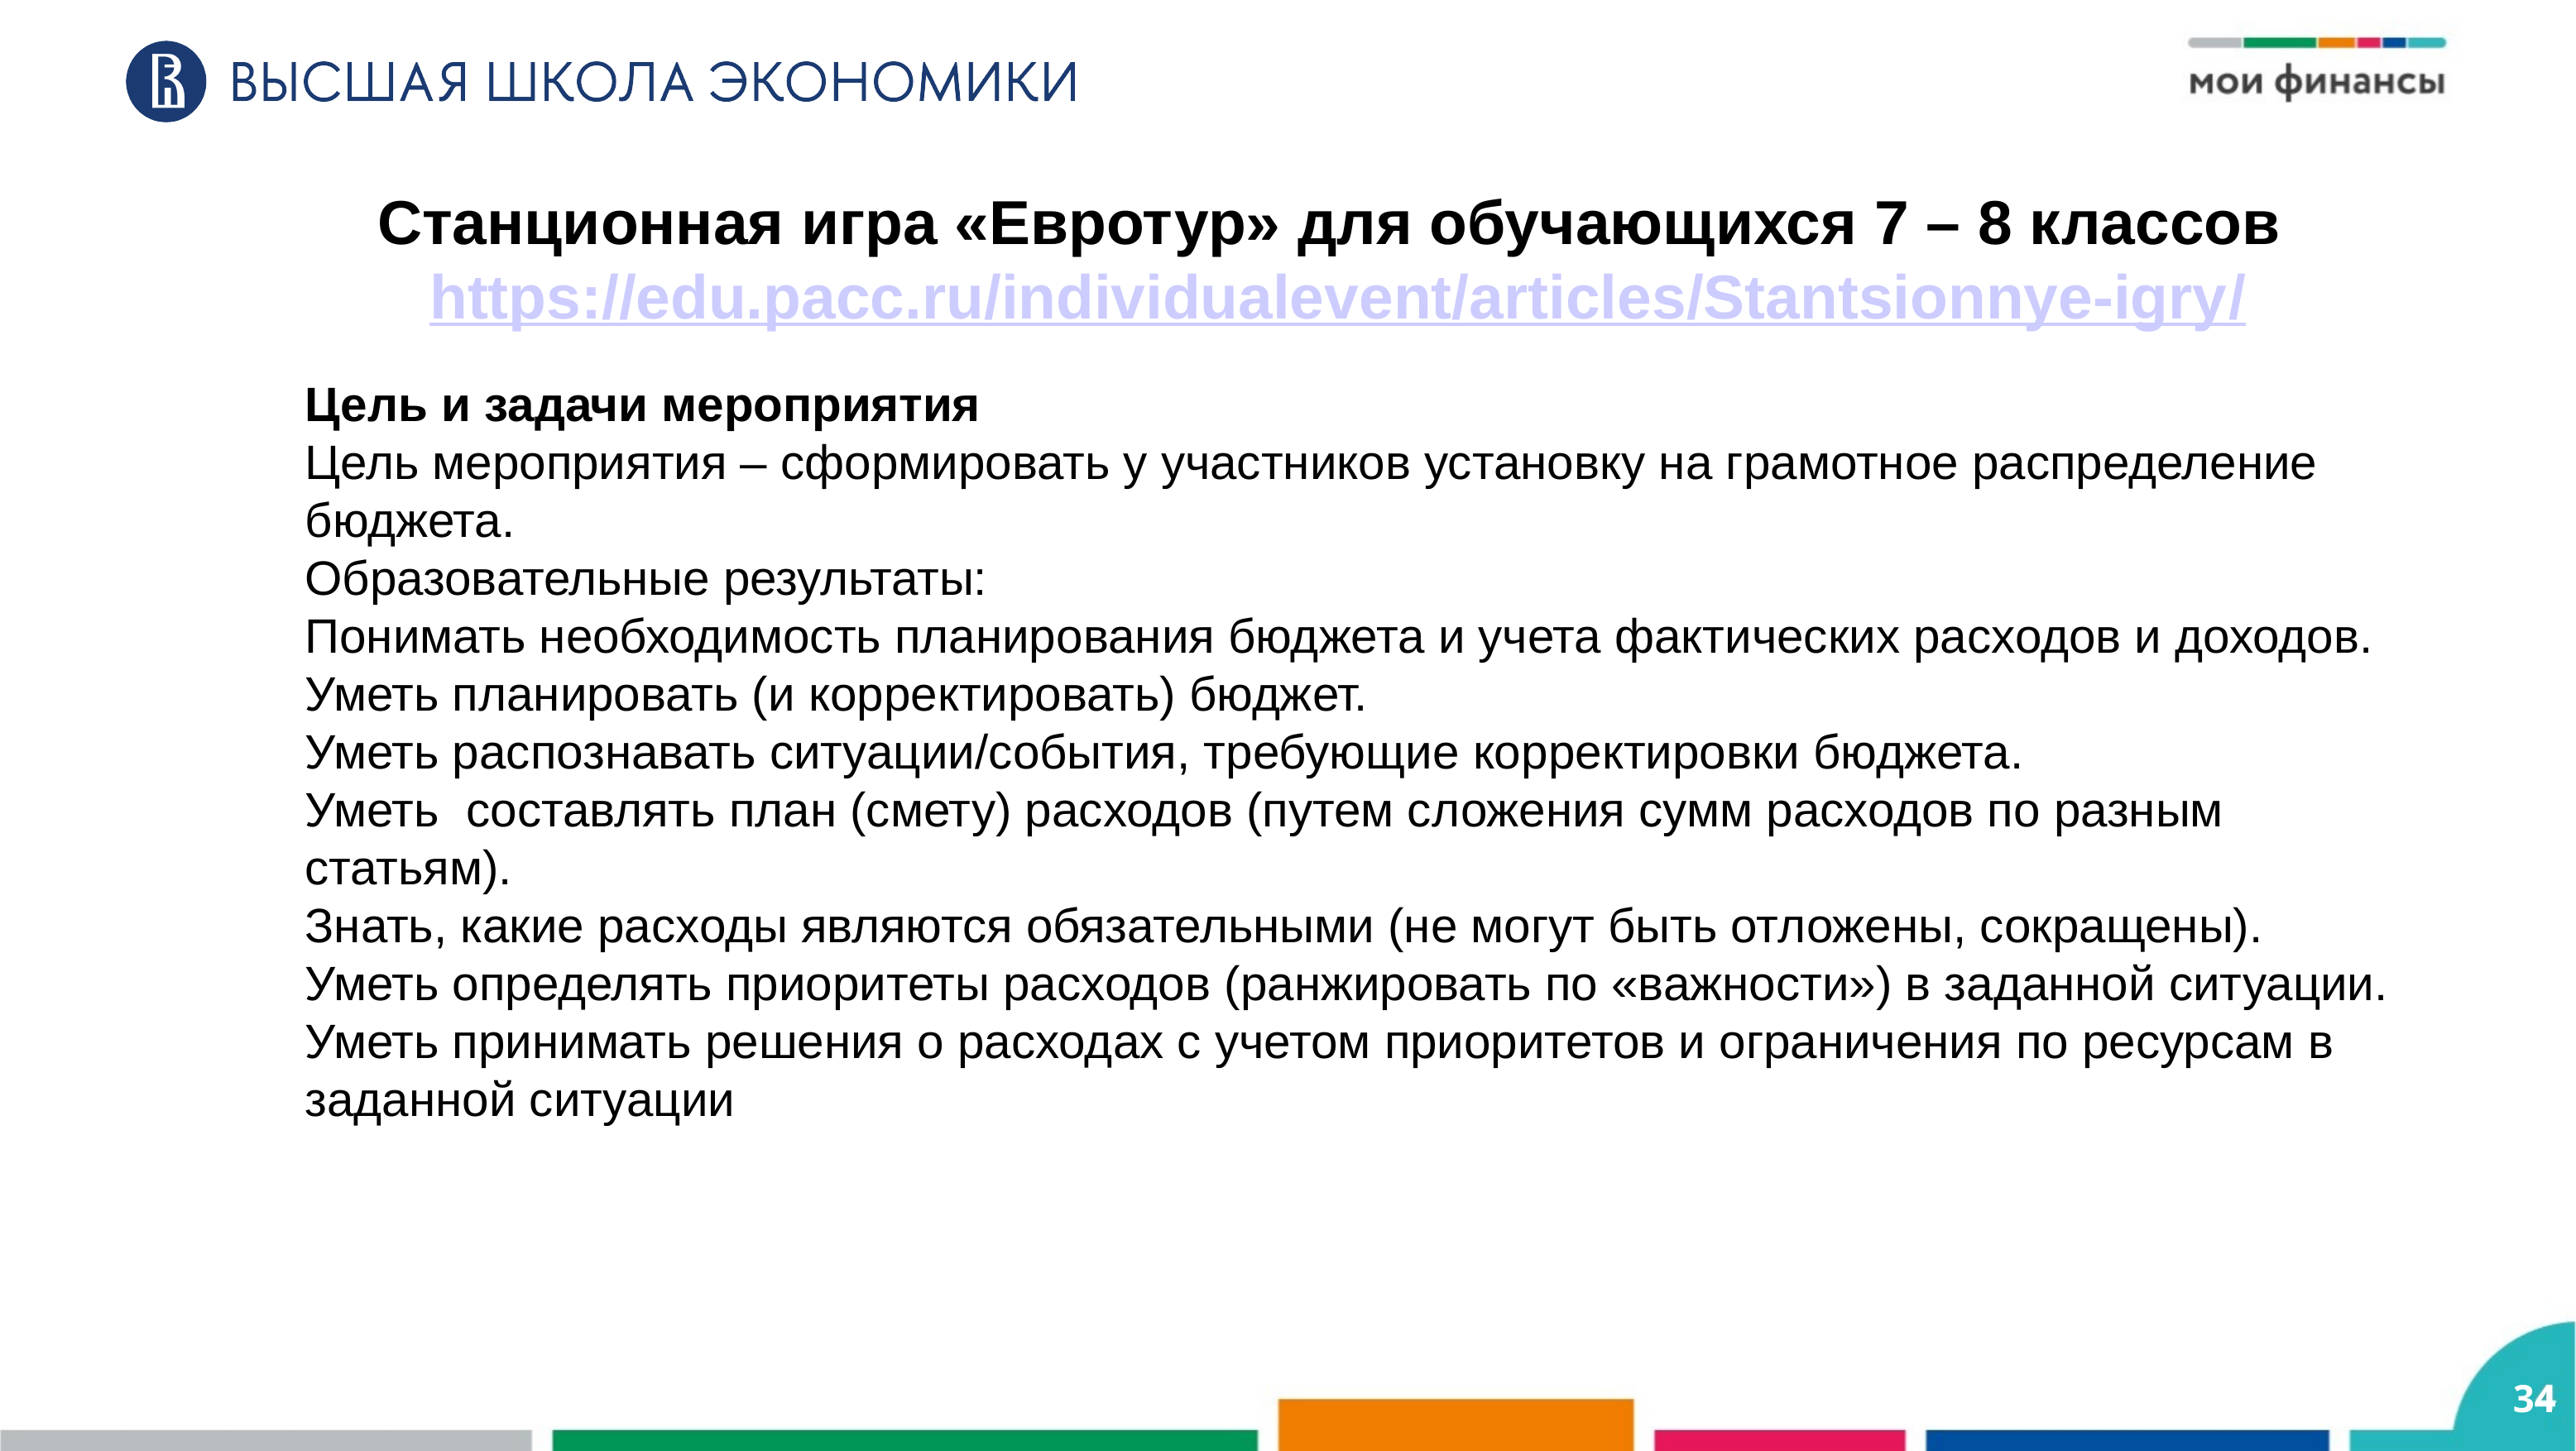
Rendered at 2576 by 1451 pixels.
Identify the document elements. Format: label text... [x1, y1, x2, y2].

text_box Цель и задачи мероприятия Цель мероприятия – сформировать у участников установку на грамотное распределение бюджета. Образовательные результаты: Понимать необходимость планирования бюджета и учета фактических расходов и доходов. Уметь планировать (и корректировать) бюджет. Уметь распознавать ситуации/события, требующие корректировки бюджета. Уметь составлять план (смету) расходов (путем сложения сумм расходов по разным статьям). Знать, какие расходы являются обязательными (не могут быть отложены, сокращены). Уметь определять приоритеты расходов (ранжировать по «важности») в заданной ситуации. Уметь принимать решения о расходах с учетом приоритетов и ограничения по ресурсам в заданной ситуации [285, 363, 2445, 1136]
picture [0, 0, 2576, 1451]
slide_number 34 [2470, 1365, 2576, 1430]
text_box Станционная игра «Евротур» для обучающихся 7 – 8 классов https://edu.pacc.ru/individualevent/articles/Stantsionnye-igry/ [126, 173, 2550, 416]
